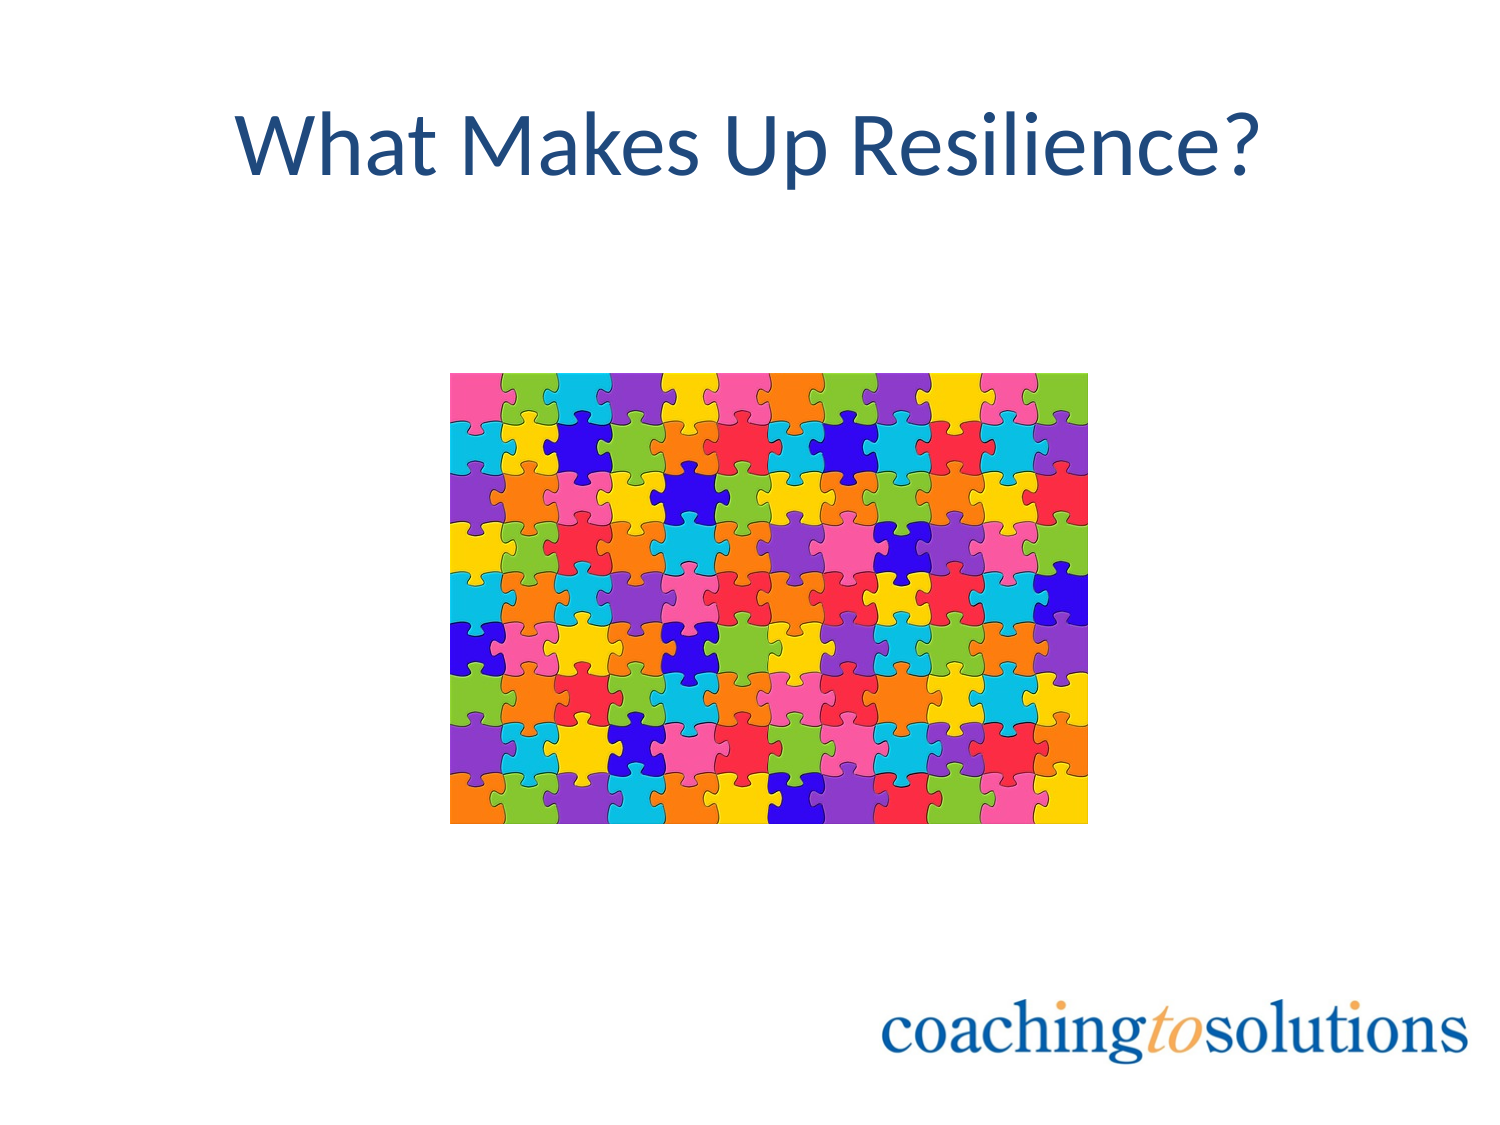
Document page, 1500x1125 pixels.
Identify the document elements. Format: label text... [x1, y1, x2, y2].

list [449, 373, 1088, 824]
title What Makes Up Resilience? [75, 45, 1425, 233]
picture [879, 999, 1472, 1071]
